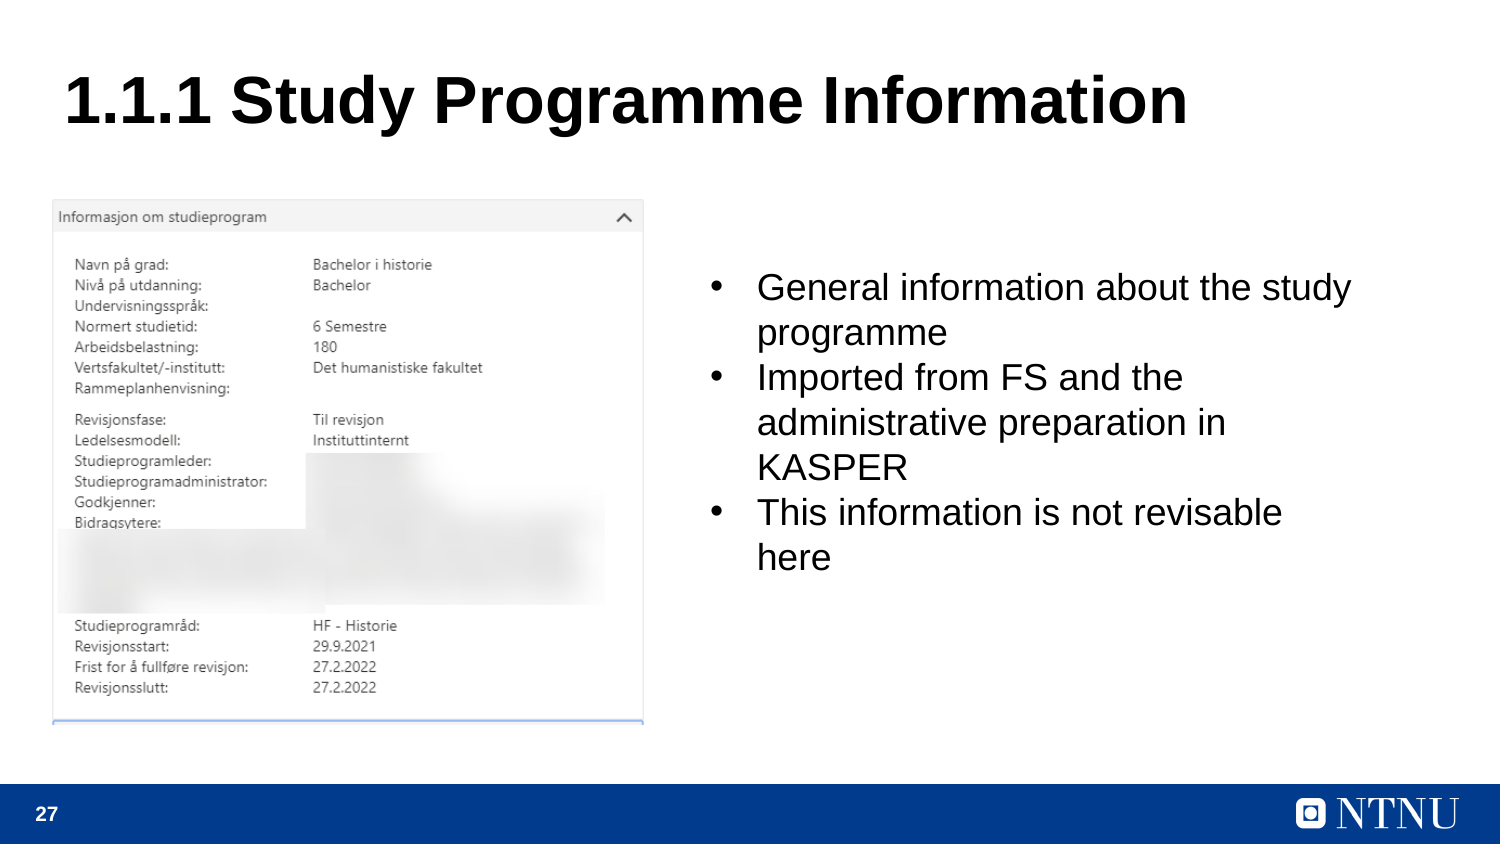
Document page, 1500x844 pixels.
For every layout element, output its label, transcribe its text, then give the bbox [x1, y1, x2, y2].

text_box [759, 210, 1399, 549]
text_box General information about the study programme Imported from FS and the administrative preparation in KASPER This information is not revisable here [695, 255, 1378, 585]
picture [49, 196, 646, 725]
title 1.1.1 Study Programme Information [49, 48, 1431, 146]
picture [0, 784, 1500, 844]
